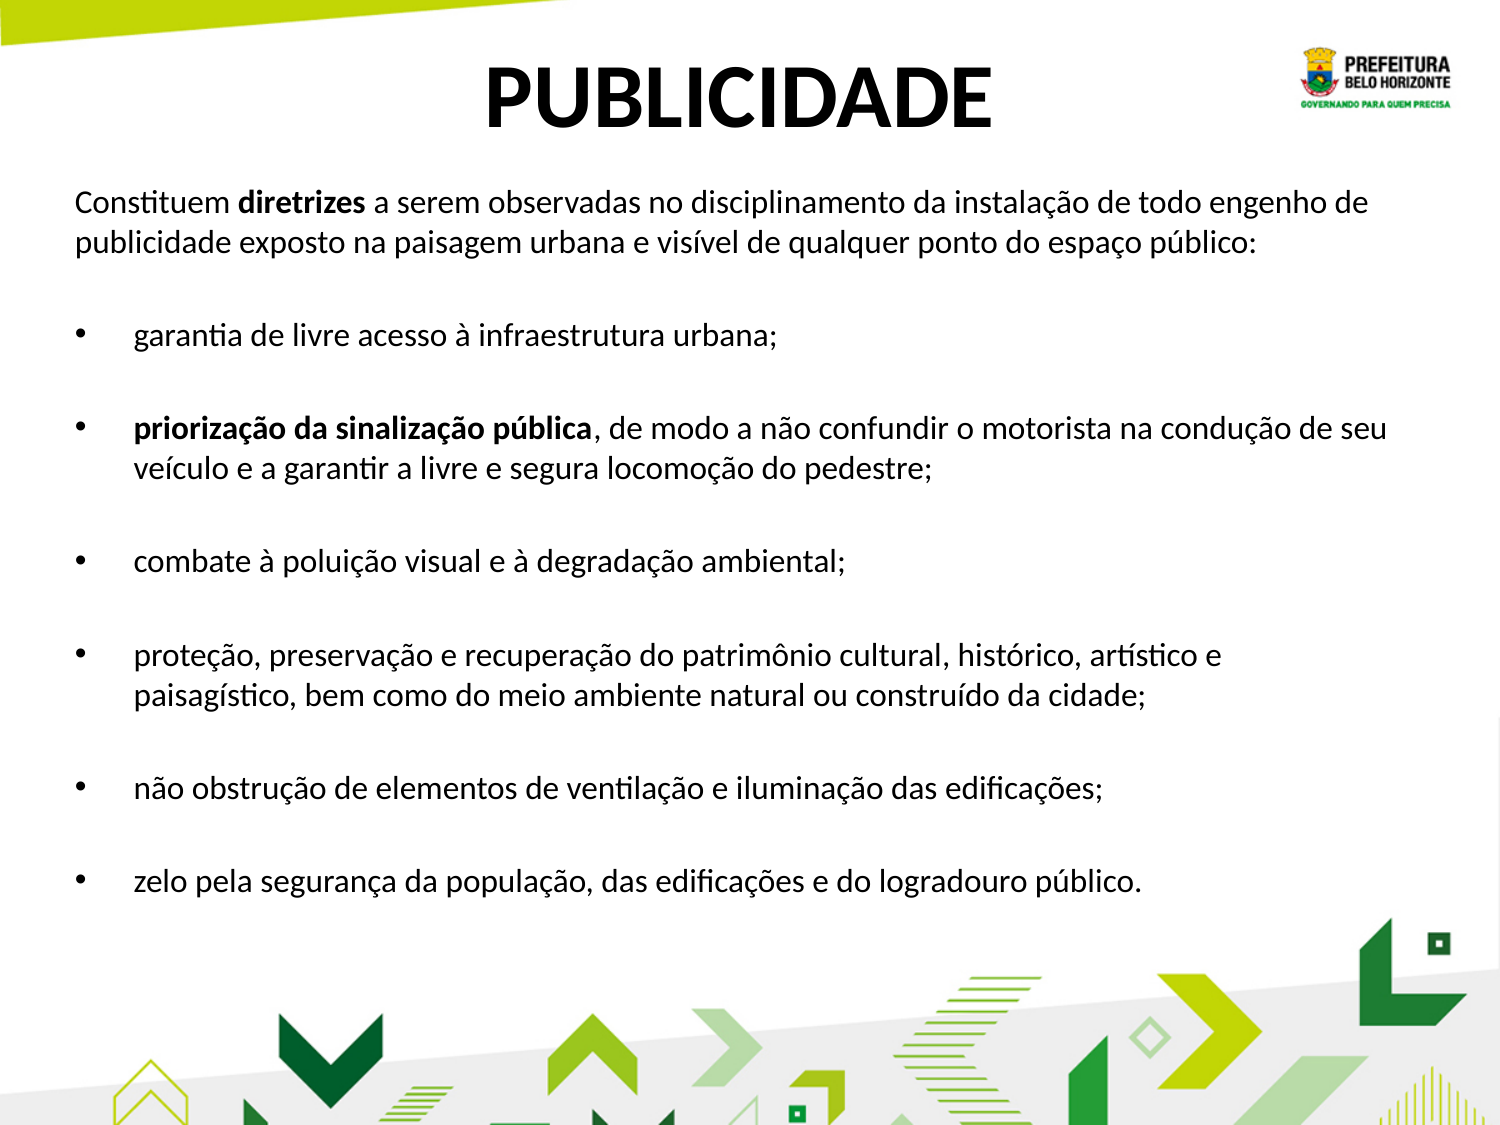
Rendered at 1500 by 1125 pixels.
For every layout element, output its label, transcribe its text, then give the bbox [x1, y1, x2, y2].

picture [0, 0, 1500, 1125]
list Constituem diretrizes a serem observadas no disciplinamento da instalação de todo engenho de publicidade exposto na paisagem urbana e visível de qualquer ponto do espaço público: garantia de livre acesso à infraestrutura urbana; priorização da sinalização pública, de modo a não confundir o motorista na condução de seu veículo e a garantir a livre e segura locomoção do pedestre; combate à poluição visual e à degradação ambiental; proteção, preservação e recuperação do patrimônio cultural, histórico, artístico e paisagístico, bem como do meio ambiente natural ou construído da cidade; não obstrução de elementos de ventilação e iluminação das edificações; zelo pela segurança da população, das edificações e do logradouro público. [59, 172, 1410, 911]
title PUBLICIDADE [64, 0, 1415, 185]
